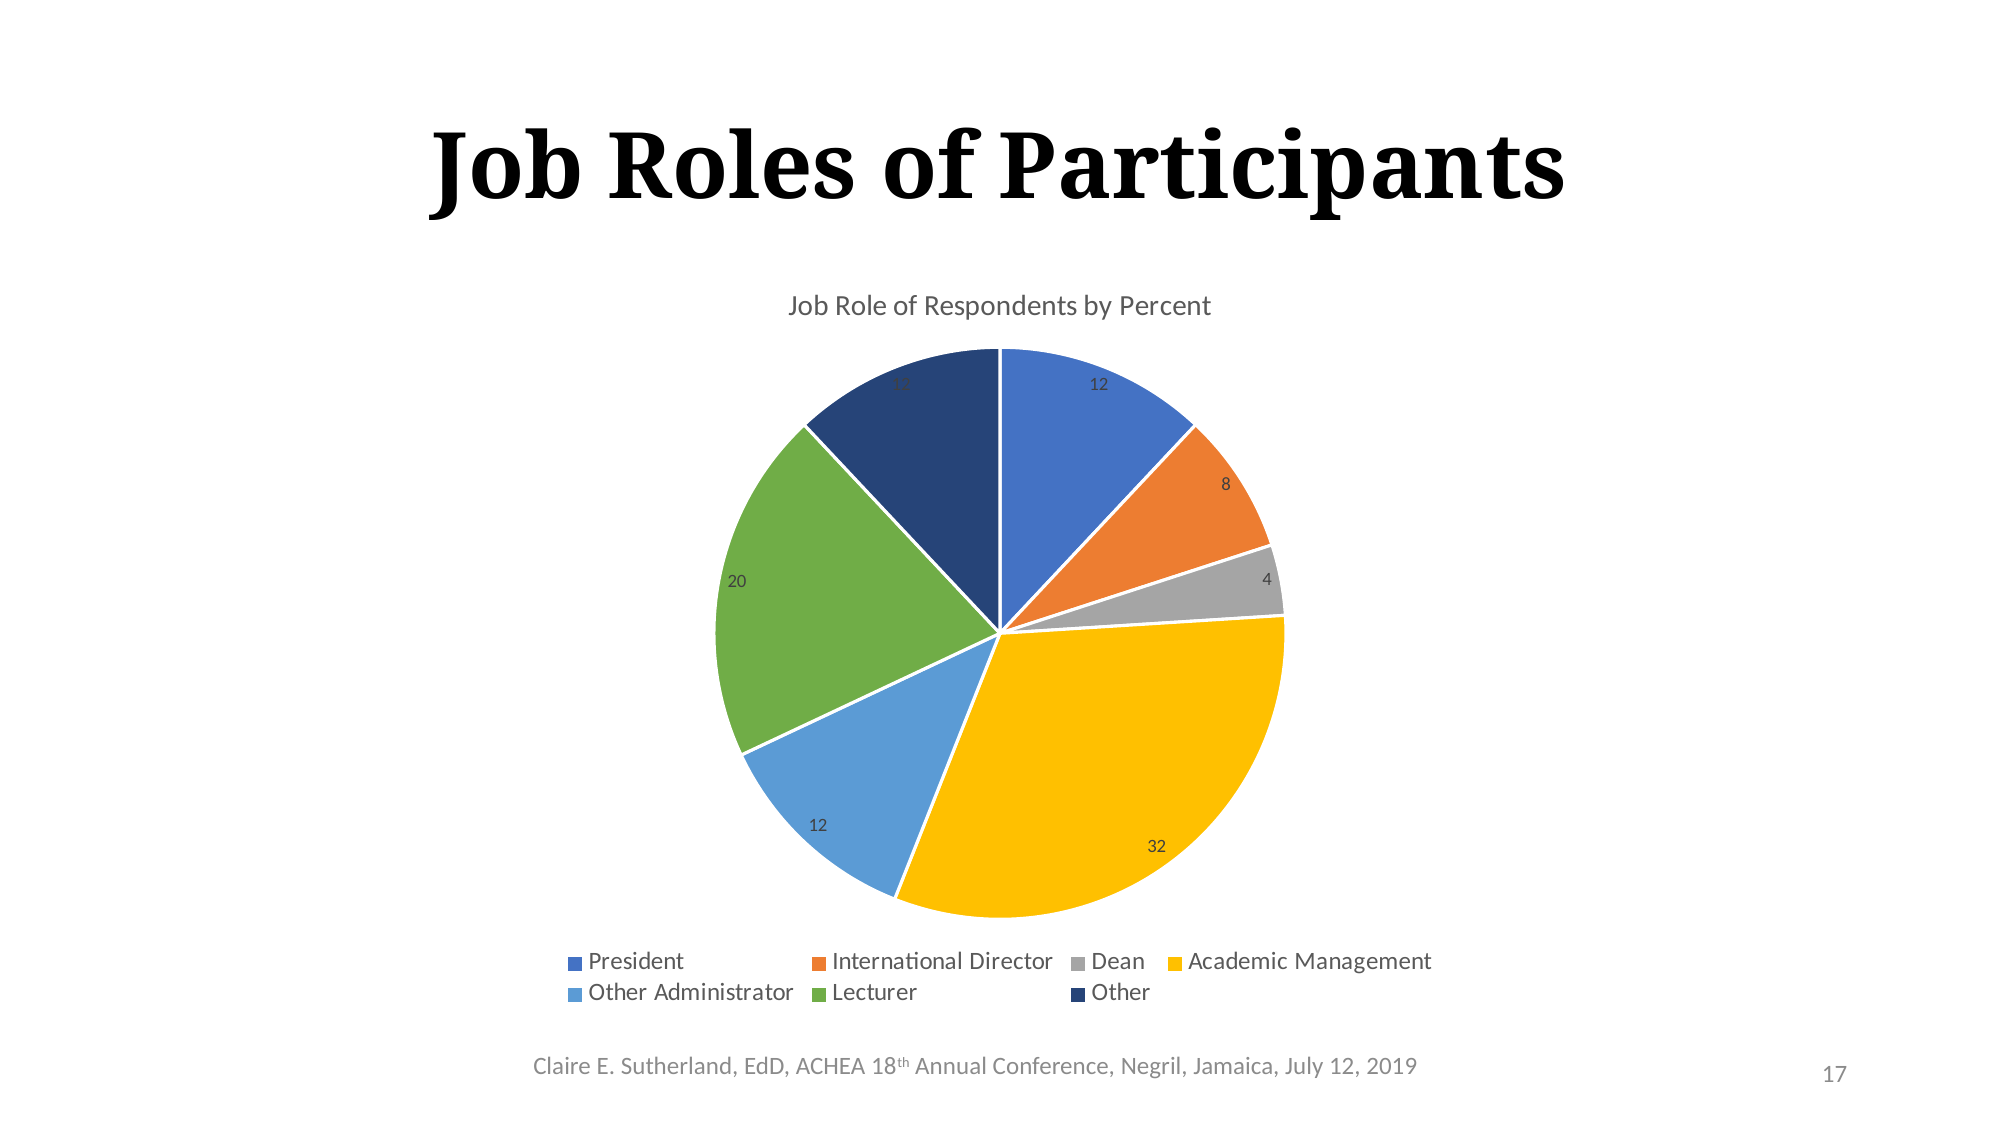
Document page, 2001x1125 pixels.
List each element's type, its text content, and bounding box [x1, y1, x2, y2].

slide_number 17 [1412, 1042, 1863, 1103]
footer Claire E. Sutherland, EdD, ACHEA 18th Annual Conference, Negril, Jamaica, July 12, 2019 [172, 1027, 1780, 1103]
chart [137, 261, 1863, 1014]
title Job Roles of Participants [137, 59, 1863, 261]
